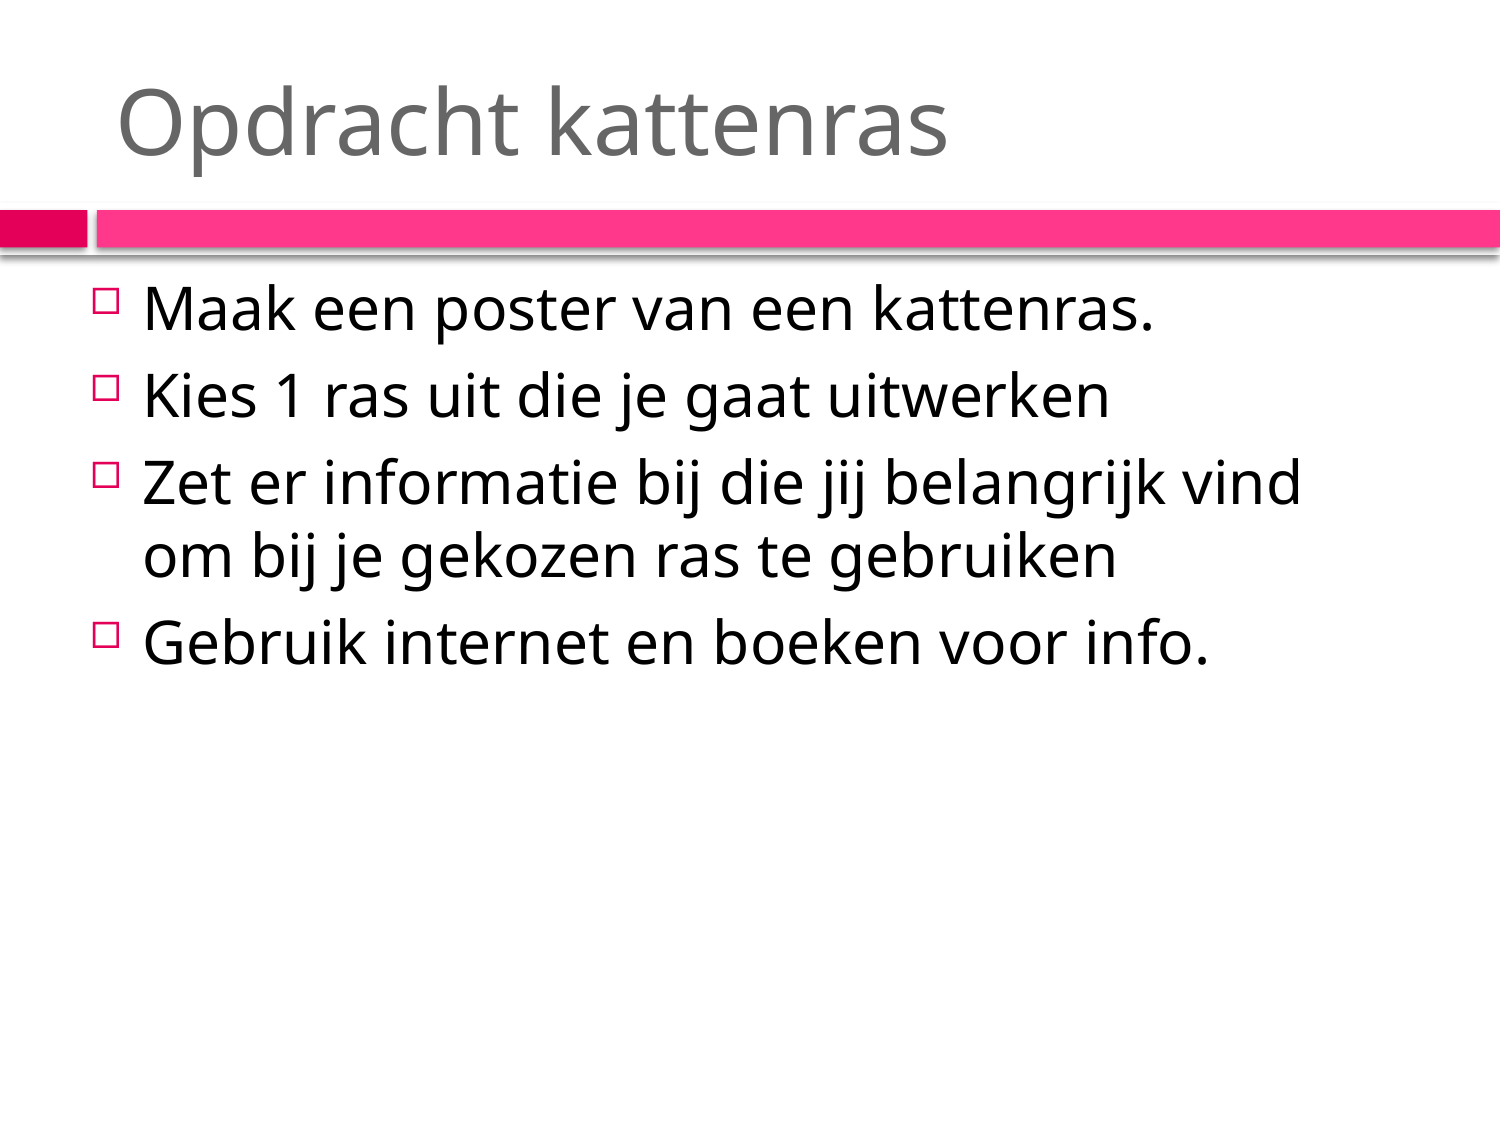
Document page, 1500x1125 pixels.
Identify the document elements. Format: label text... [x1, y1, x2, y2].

list Maak een poster van een kattenras. Kies 1 ras uit die je gaat uitwerken Zet er informatie bij die jij belangrijk vind om bij je gekozen ras te gebruiken Gebruik internet en boeken voor info. [75, 262, 1425, 797]
title Opdracht kattenras [100, 37, 1438, 200]
